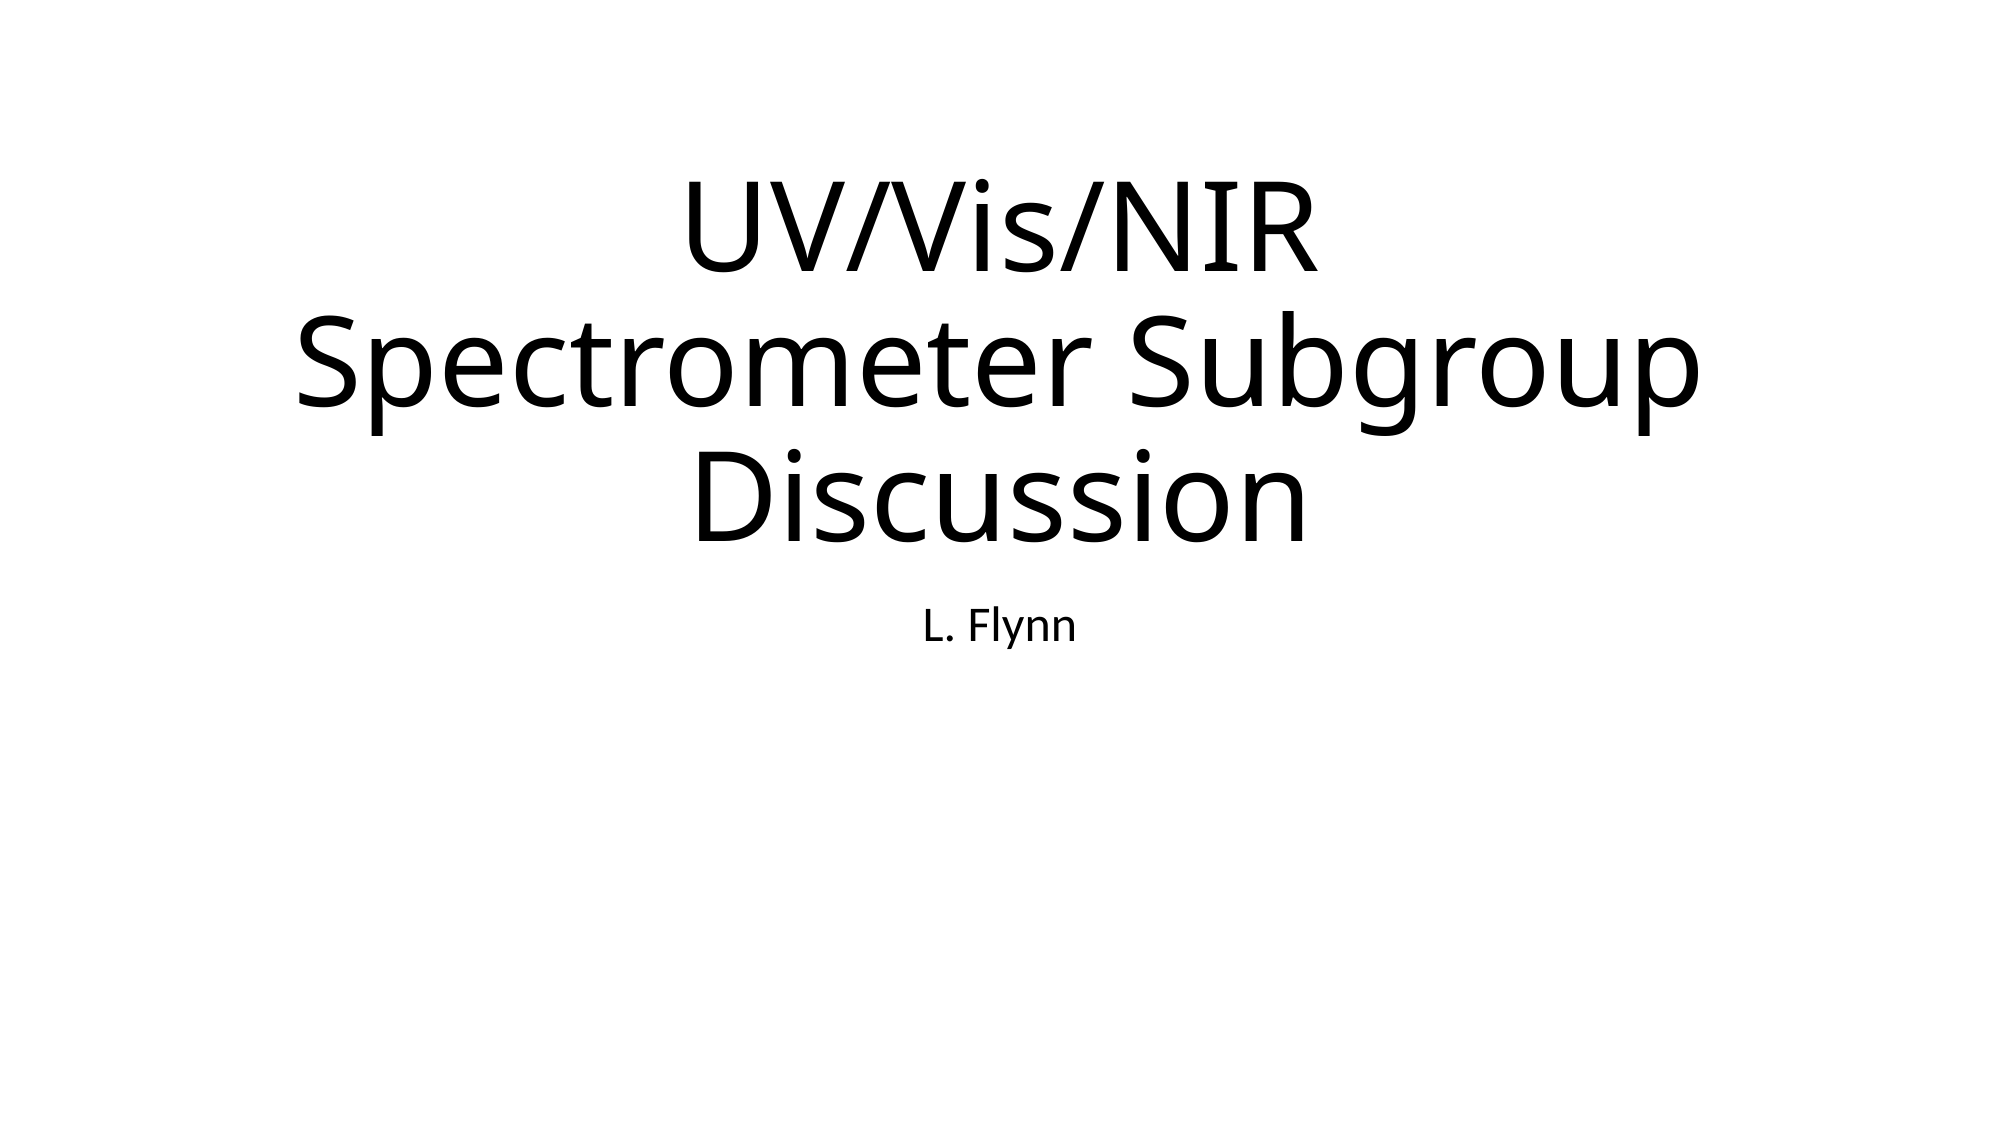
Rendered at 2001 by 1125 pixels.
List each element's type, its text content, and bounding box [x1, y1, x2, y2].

subtitle L. Flynn [249, 590, 1750, 863]
title UV/Vis/NIR Spectrometer Subgroup Discussion [249, 184, 1750, 576]
